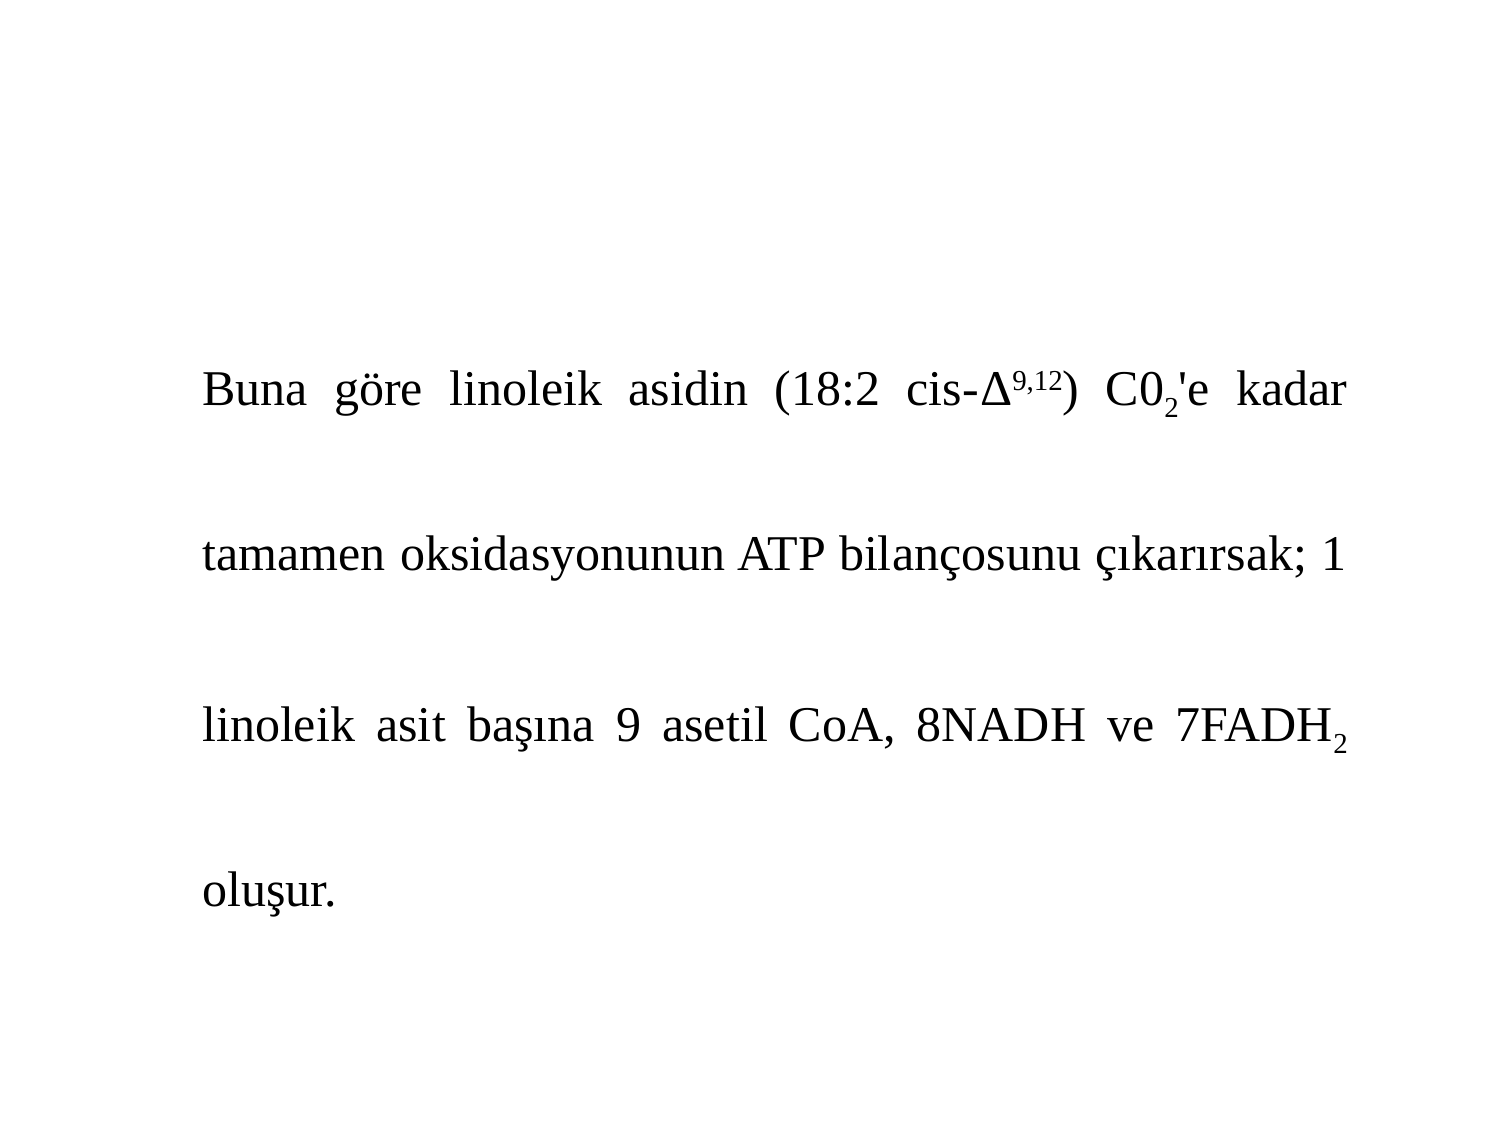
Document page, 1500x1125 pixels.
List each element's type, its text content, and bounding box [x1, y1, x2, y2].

text_box Buna göre linoleik asidin (18:2 cis-Δ9,12) C02'e kadar tamamen oksidasyonunun ATP bilançosunu çıkarırsak; 1 linoleik asit başına 9 asetil CoA, 8NADH ve 7FADH2 oluşur. [37, 237, 1363, 925]
